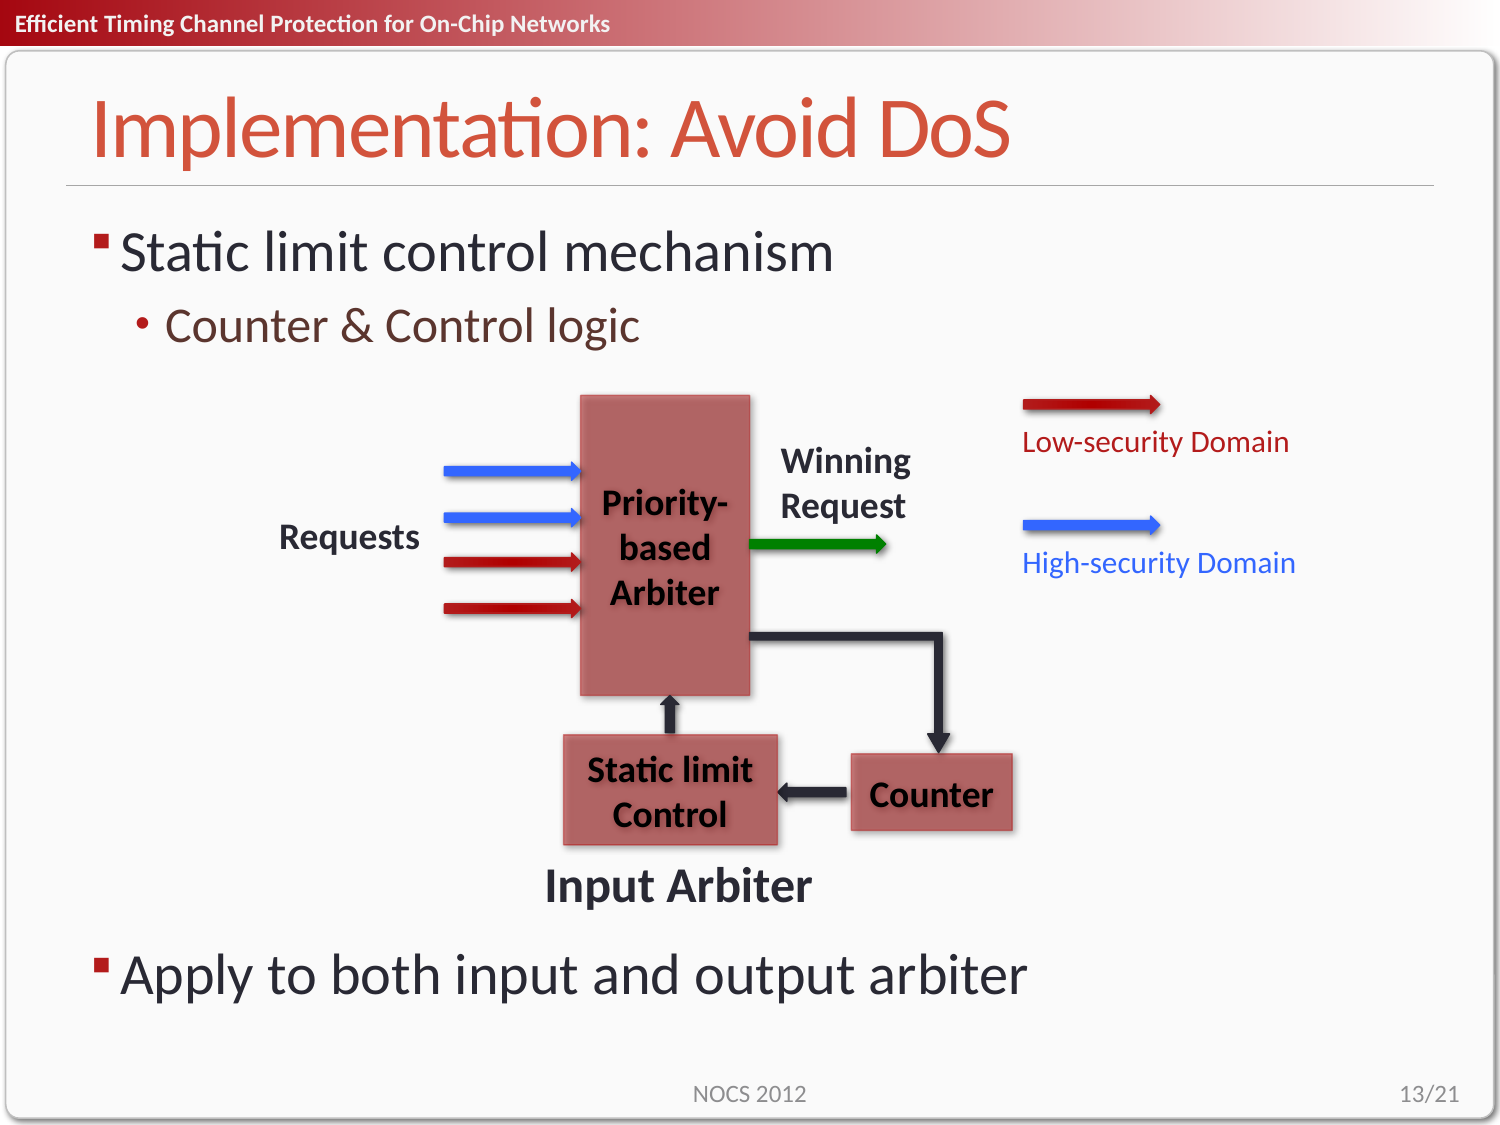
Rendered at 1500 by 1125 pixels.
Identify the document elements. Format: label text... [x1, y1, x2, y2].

text_box Counter [851, 753, 1013, 831]
list Static limit control mechanism Counter & Control logic Apply to both input and output arbiter [75, 205, 1425, 1063]
text_box Input Arbiter [529, 844, 829, 920]
slide_number 13/21 [1125, 1074, 1475, 1110]
text_box High-security Domain [1007, 534, 1312, 588]
text_box [1022, 515, 1161, 535]
footer NOCS 2012 [512, 1074, 988, 1110]
text_box Low-security Domain [1007, 413, 1306, 466]
text_box [1022, 394, 1161, 415]
text_box [786, 782, 847, 802]
text_box [443, 461, 582, 481]
text_box Winning Request [765, 428, 926, 534]
text_box [443, 598, 582, 619]
text_box [748, 631, 951, 754]
text_box [443, 507, 582, 528]
text_box [748, 534, 887, 554]
text_box [443, 552, 582, 572]
text_box Priority-based Arbiter [580, 395, 750, 696]
title Implementation: Avoid DoS [75, 62, 1425, 183]
text_box Requests [264, 504, 436, 565]
text_box [660, 694, 680, 731]
text_box Static limit Control [563, 734, 778, 844]
